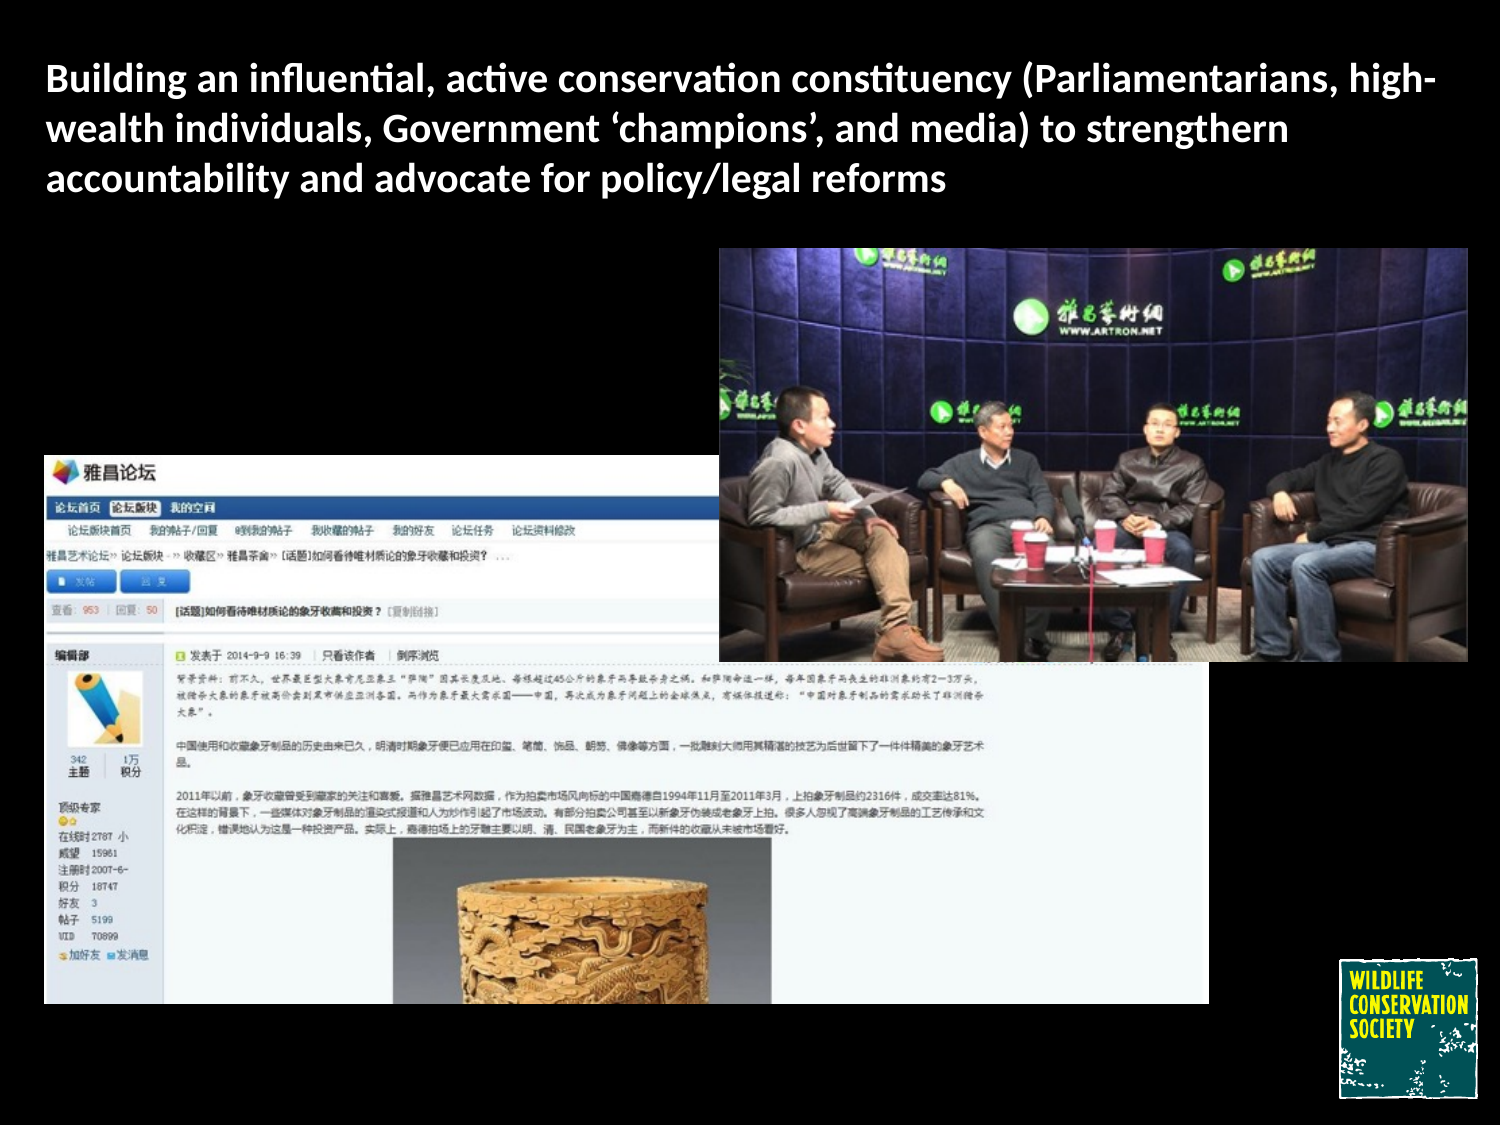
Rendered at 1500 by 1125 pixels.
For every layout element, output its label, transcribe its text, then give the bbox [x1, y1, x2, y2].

text_box Building an influential, active conservation constituency (Parliamentarians, high-wealth individuals, Government ‘champions’, and media) to strengthern accountability and advocate for policy/legal reforms [30, 43, 1468, 209]
picture [44, 248, 1468, 1004]
picture [1339, 958, 1478, 1099]
